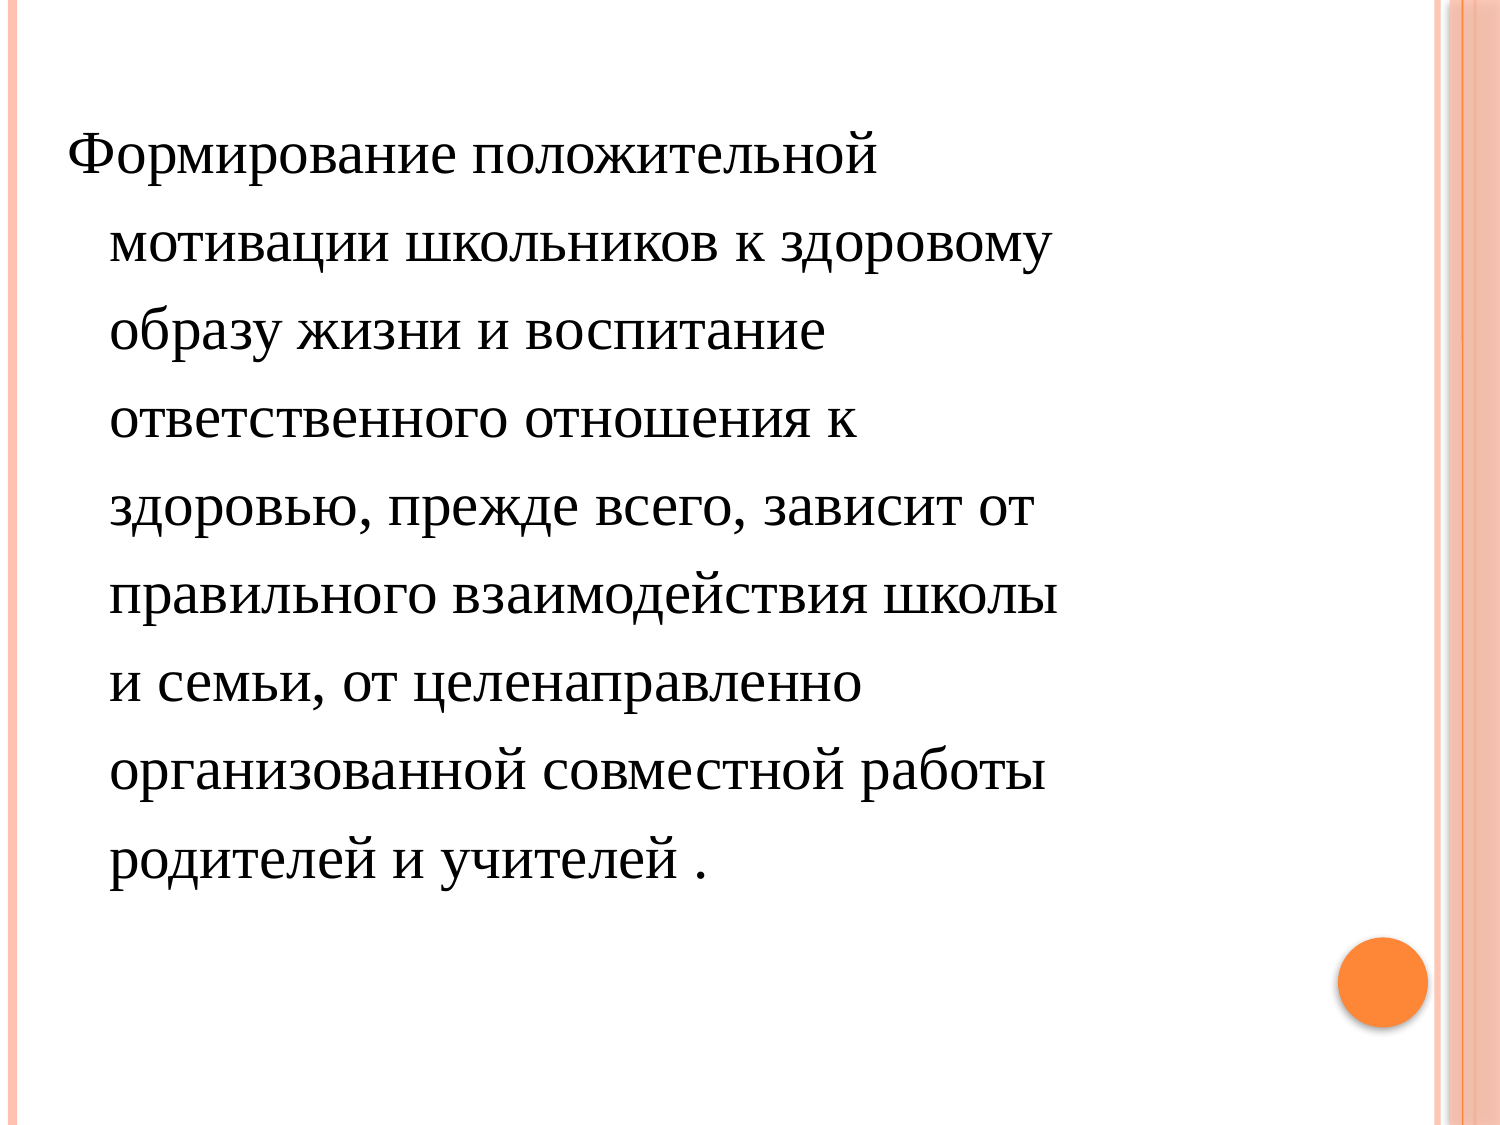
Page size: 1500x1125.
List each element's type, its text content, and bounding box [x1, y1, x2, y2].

list Формирование положительной мотивации школьников к здоровому образу жизни и воспитание ответственного отношения к здоровью, прежде всего, зависит от правильного взаимодействия школы и семьи, от целенаправленно организованной совместной работы родителей и учителей . [53, 90, 1105, 965]
